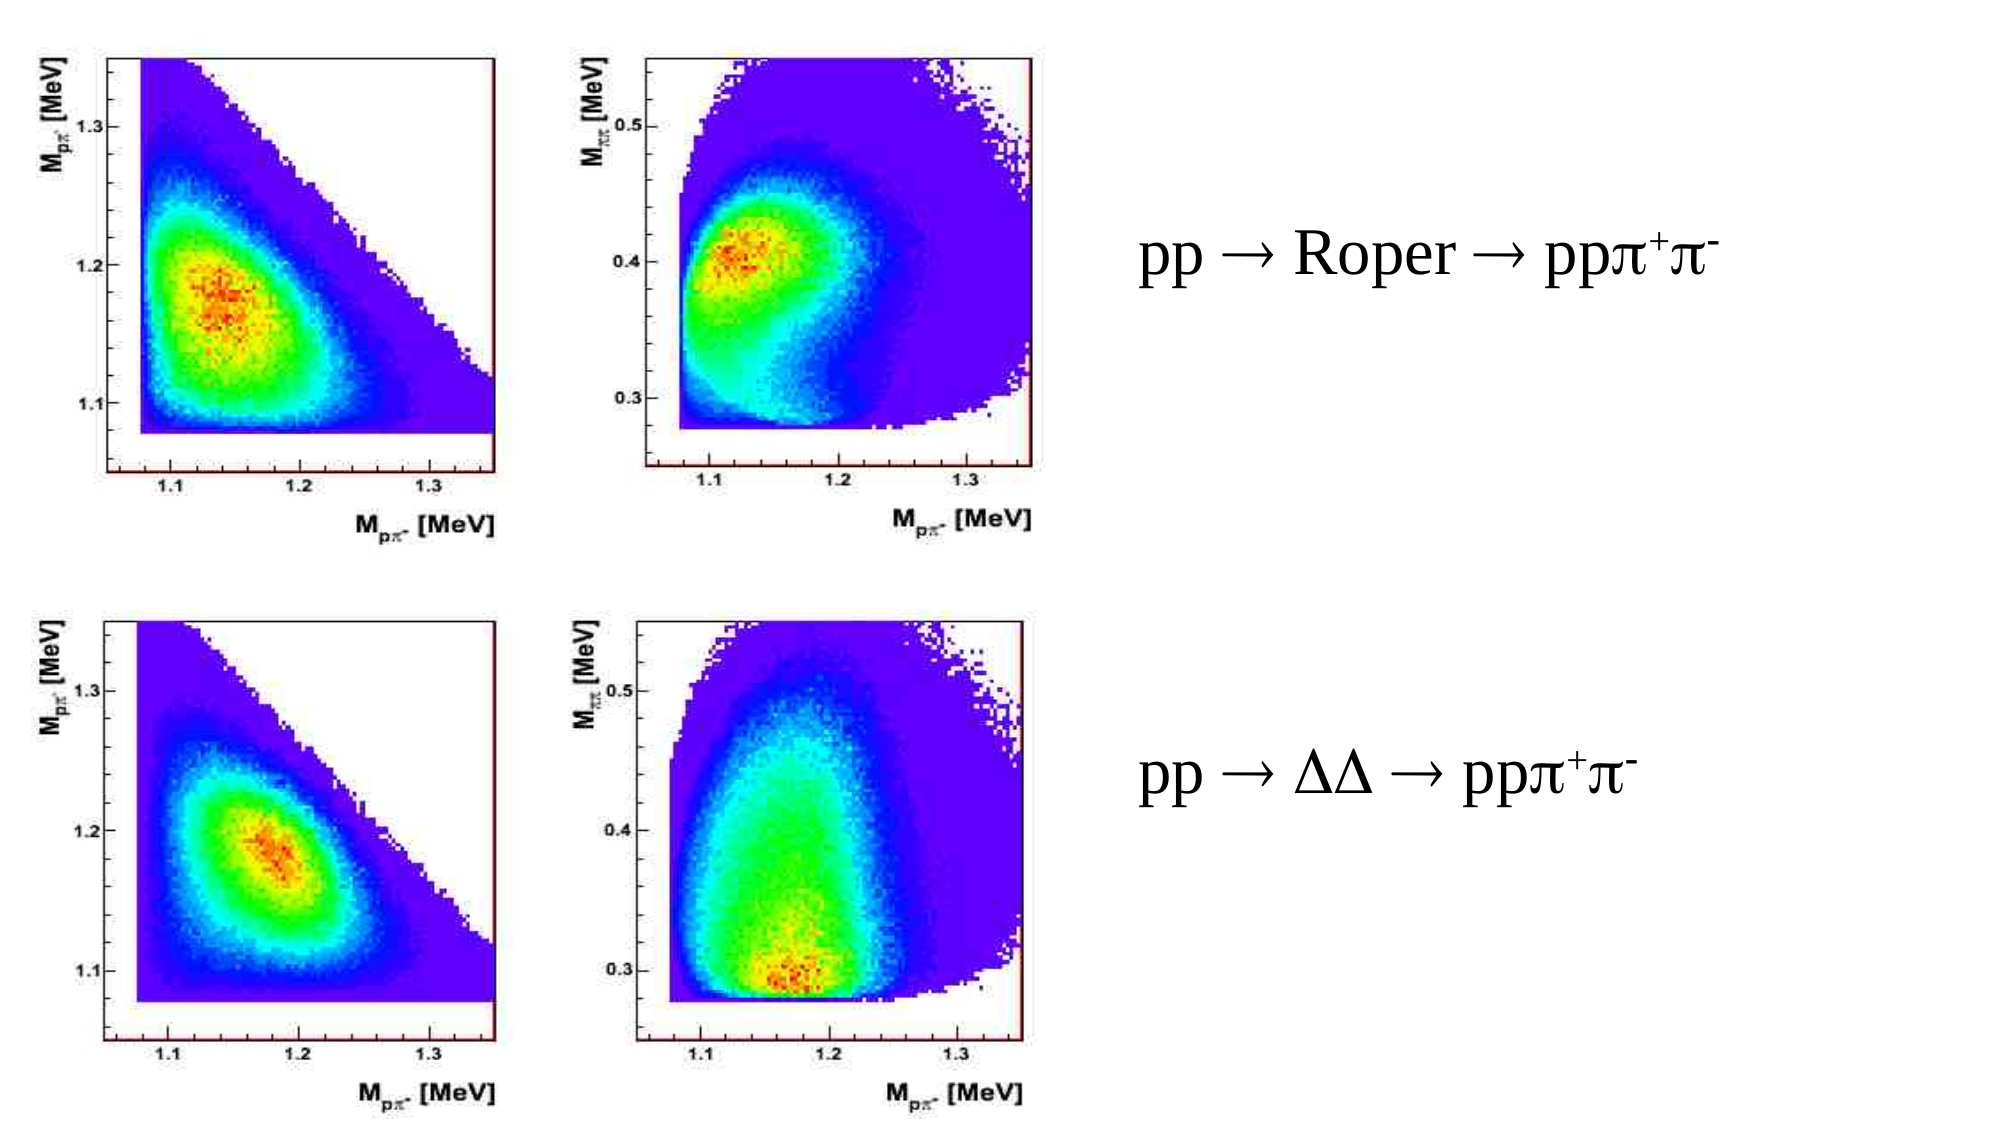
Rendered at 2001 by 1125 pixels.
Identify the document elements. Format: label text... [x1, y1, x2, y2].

picture [21, 0, 1096, 1125]
text_box pp  Roper  pp+ [1123, 200, 1879, 296]
text_box pp    pp+ [1123, 720, 1879, 815]
